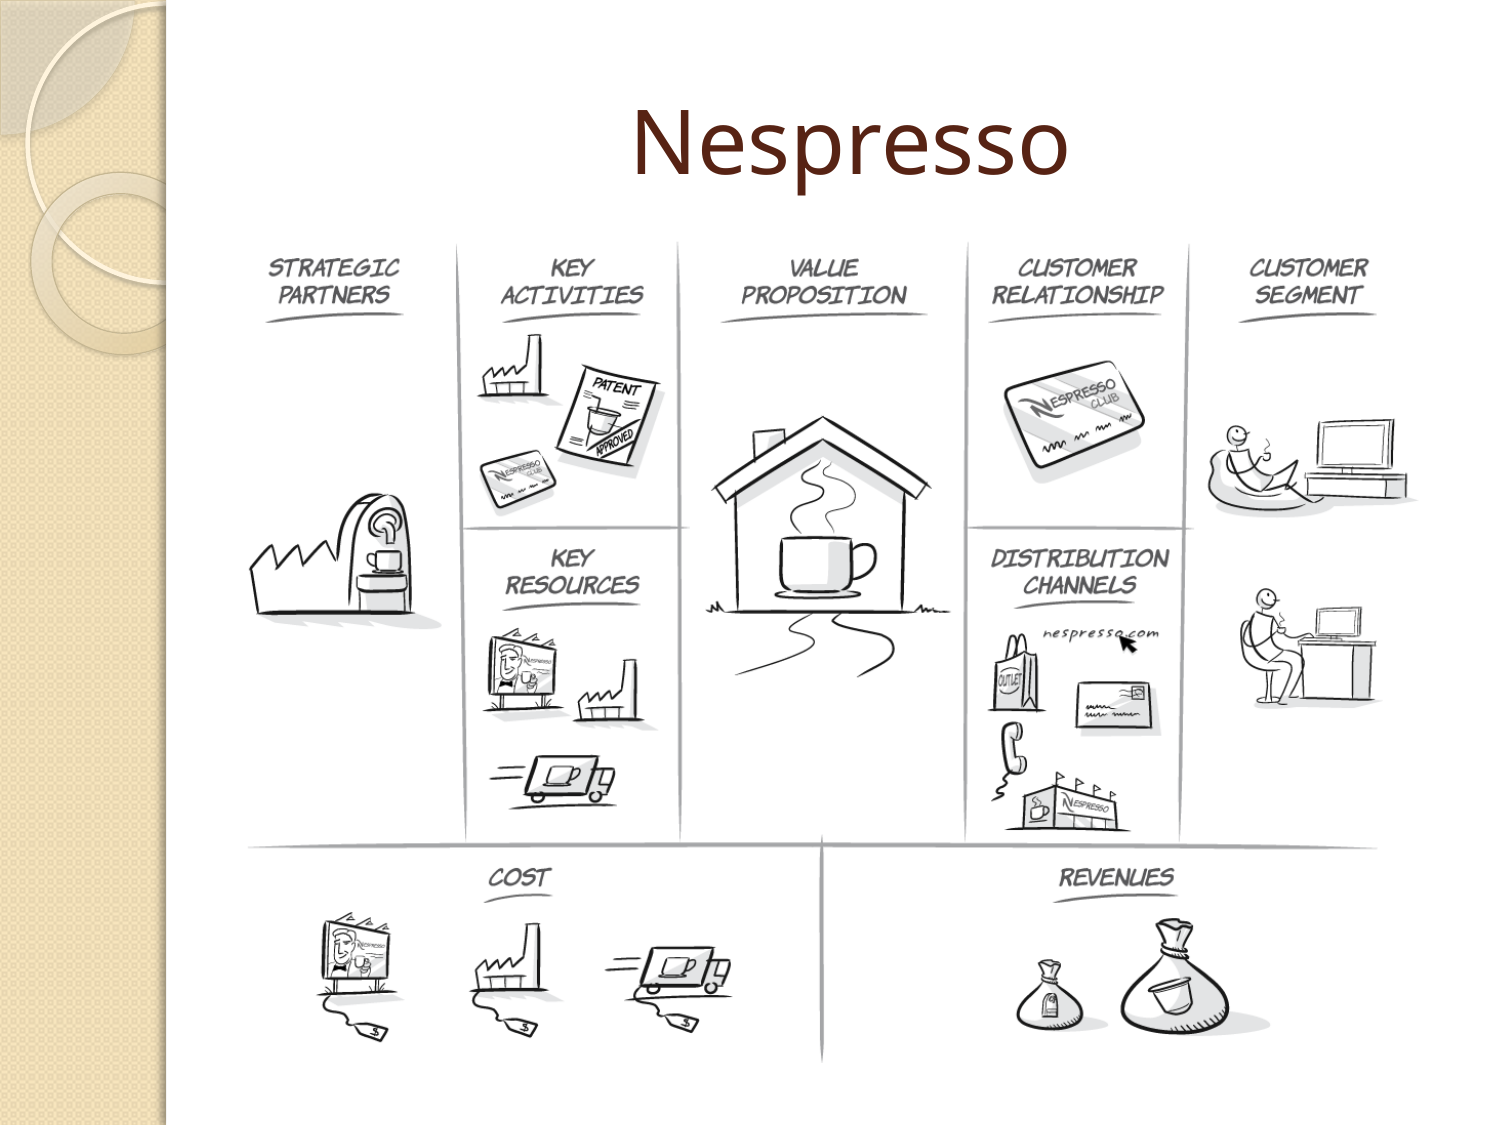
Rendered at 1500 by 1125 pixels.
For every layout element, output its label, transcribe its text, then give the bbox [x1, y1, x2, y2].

title Nespresso [235, 45, 1466, 233]
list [212, 212, 1432, 1076]
